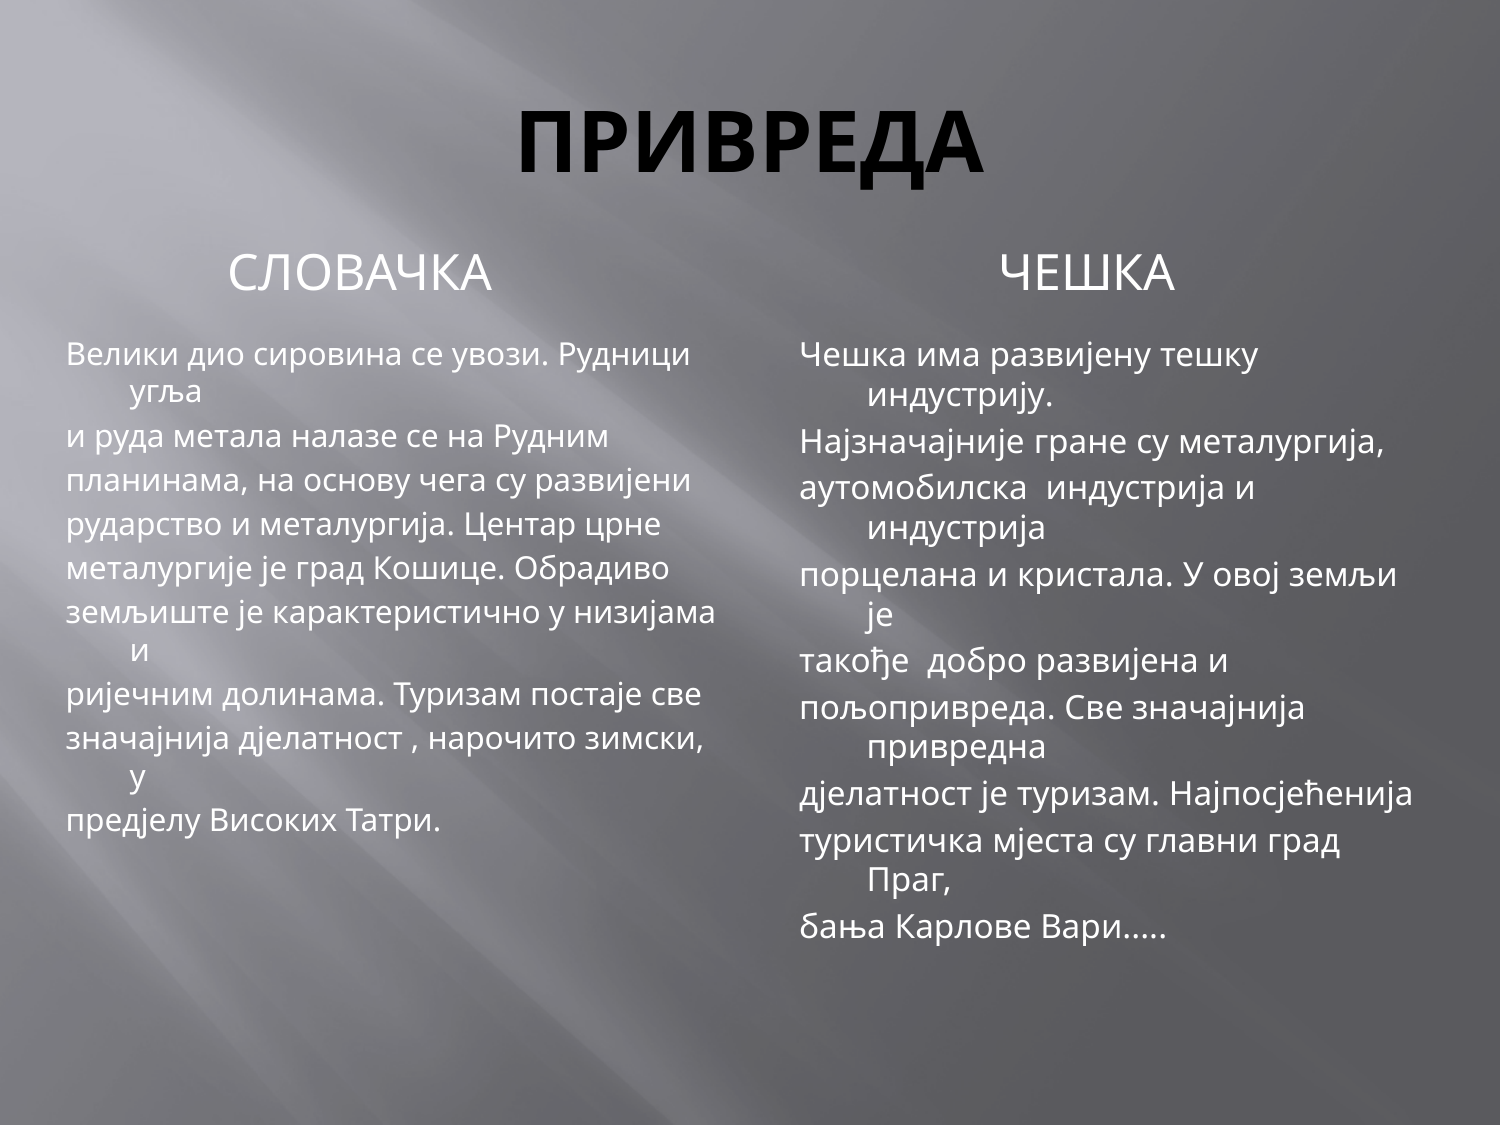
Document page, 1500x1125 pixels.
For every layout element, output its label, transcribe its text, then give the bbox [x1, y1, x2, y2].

list СЛОВАЧКА [0, 164, 737, 375]
list Велики дио сировина се увози. Рудници угља и руда метала налазе се на Рудним планинама, на основу чега су развијени рударство и металургија. Центар црне металургије је град Кошице. Обрадиво земљиште је карактеристично у низијама и ријечним долинама. Туризам постаје све значајнија дјелатност , нарочито зимски, у предјелу Високих Татри. [29, 326, 738, 903]
list Чешка има развијену тешку индустрију. Најзначајније гране су металургија, аутомобилска индустрија и индустрија порцелана и кристала. У овој земљи је такође добро развијена и пољопривреда. Све значајнија привредна дјелатност је туризам. Најпосјећенија туристичка мјеста су главни град Праг, бања Карлове Вари..... [761, 326, 1447, 1005]
title ПРИВРЕДА [75, 44, 1425, 164]
list ЧЕШКА [737, 164, 1437, 375]
